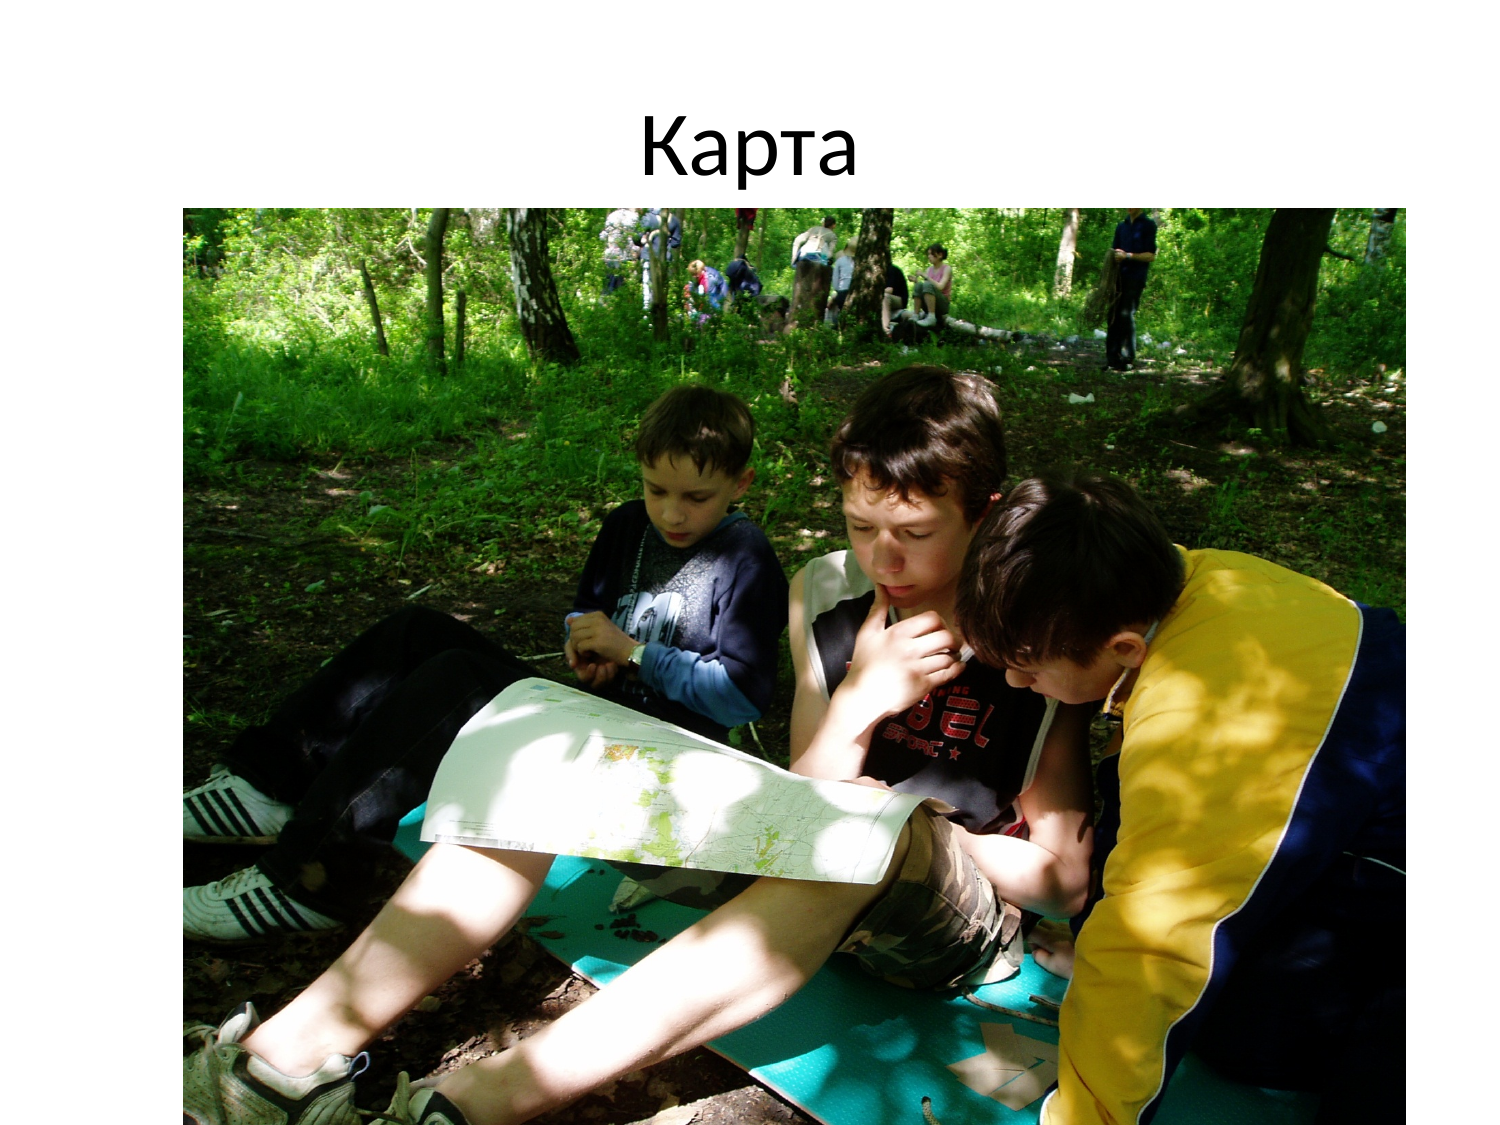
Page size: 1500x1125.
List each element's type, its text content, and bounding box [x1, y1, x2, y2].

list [183, 208, 1406, 1125]
title Карта [75, 45, 1425, 233]
